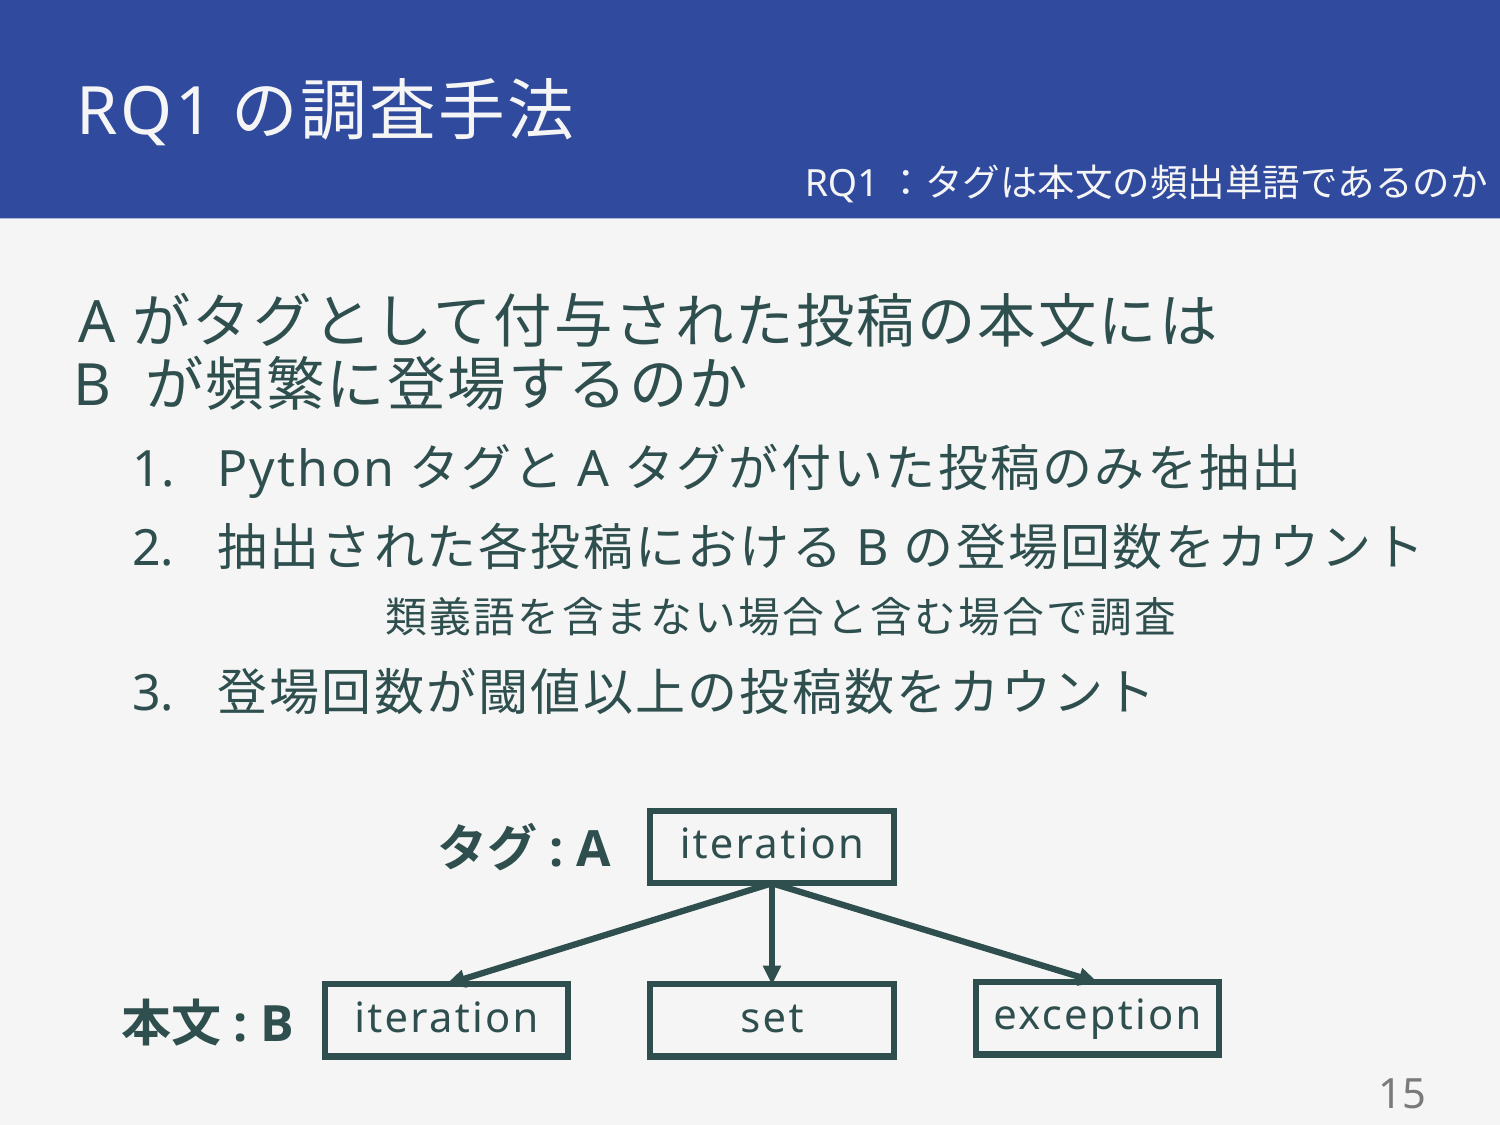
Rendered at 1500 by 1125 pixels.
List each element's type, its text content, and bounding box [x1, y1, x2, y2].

text_box タグ: A [422, 809, 635, 885]
text_box exception [975, 981, 1220, 1055]
text_box 本文: B [106, 984, 319, 1059]
text_box iteration [649, 810, 895, 883]
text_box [446, 883, 771, 985]
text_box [773, 883, 1098, 983]
text_box set [649, 983, 895, 1057]
text_box iteration [324, 983, 569, 1057]
title RQ1の調査手法 [64, 64, 1435, 154]
text_box RQ1：タグは本文の頻出単語であるのか [790, 151, 1500, 211]
slide_number 15 [1097, 1065, 1435, 1125]
